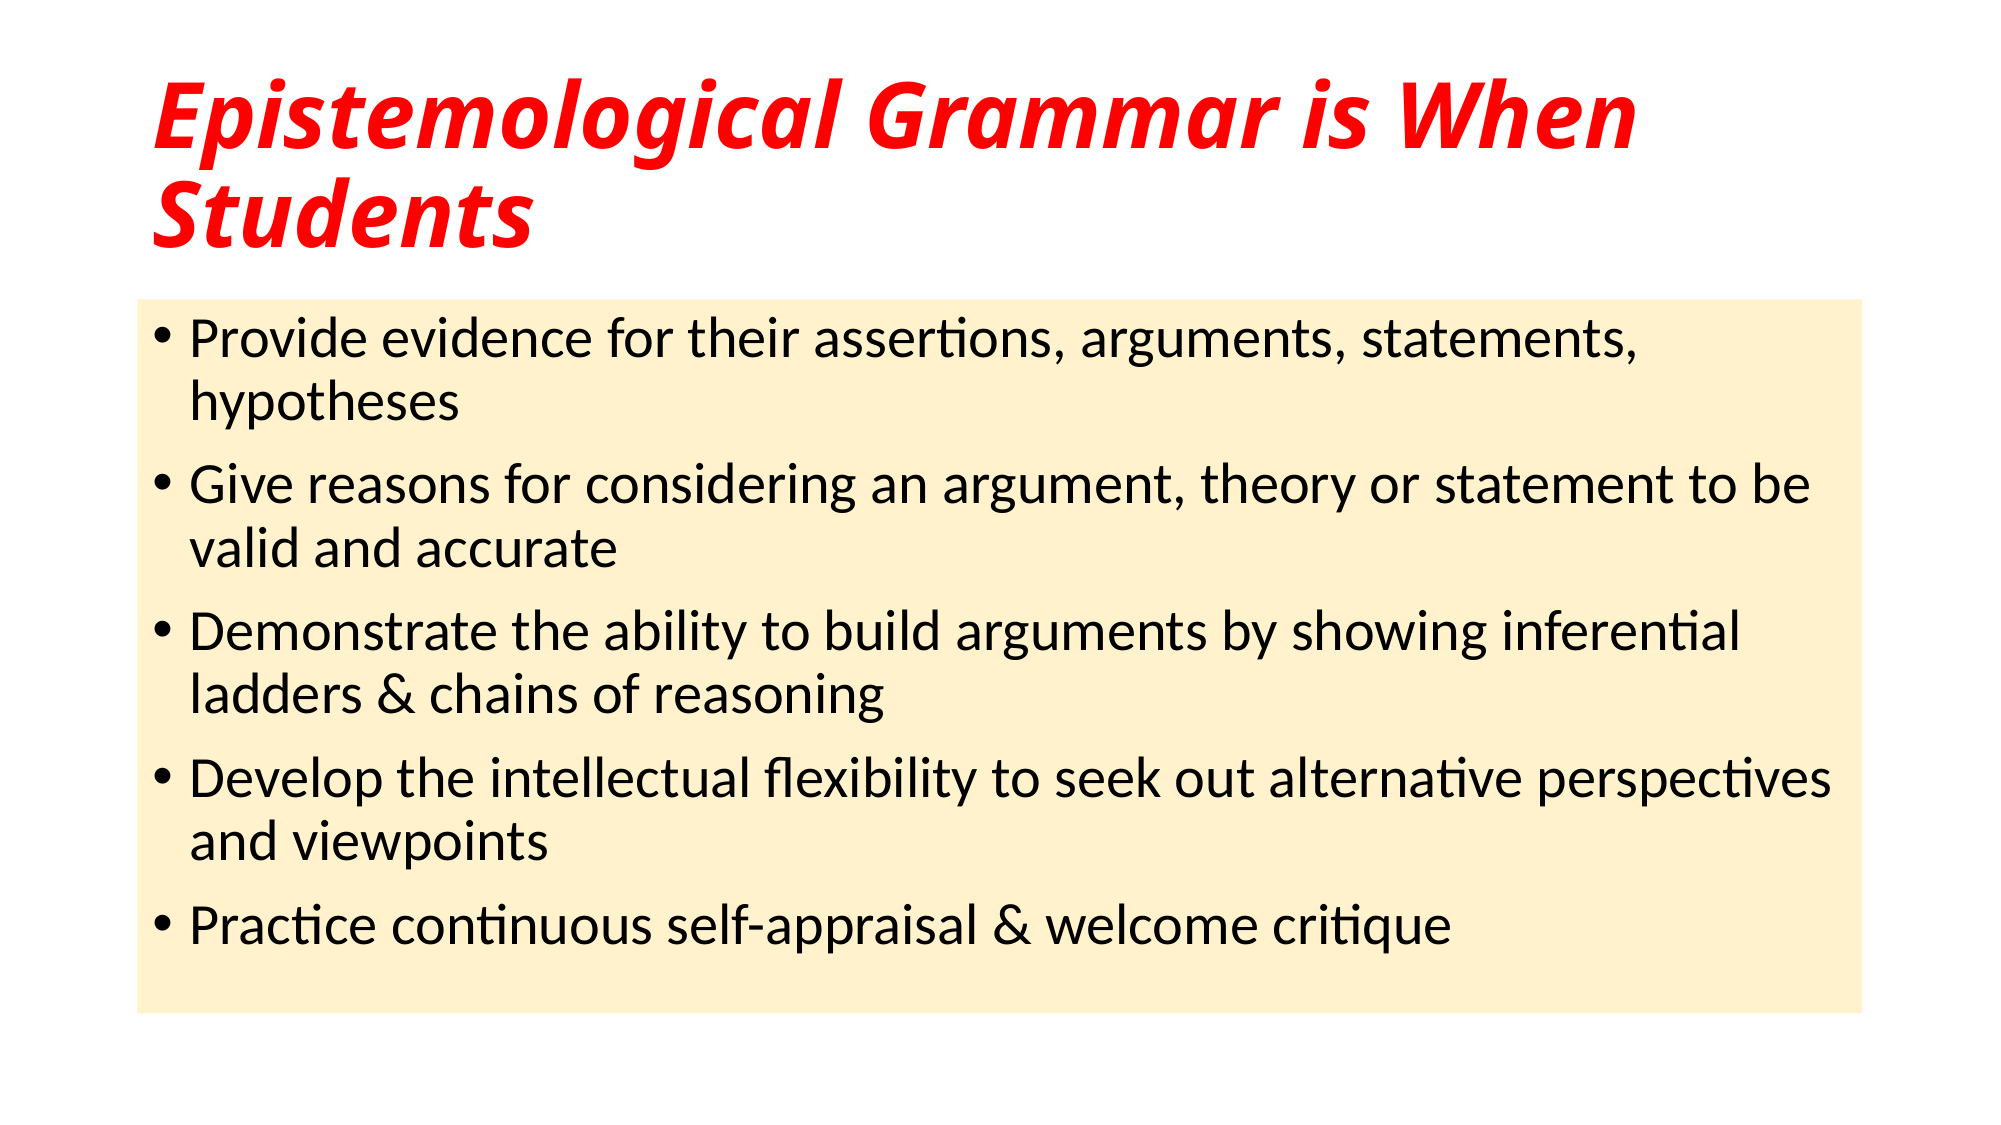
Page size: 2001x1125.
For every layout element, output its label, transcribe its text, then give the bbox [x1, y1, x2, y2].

list Provide evidence for their assertions, arguments, statements, hypotheses Give reasons for considering an argument, theory or statement to be valid and accurate Demonstrate the ability to build arguments by showing inferential ladders & chains of reasoning Develop the intellectual flexibility to seek out alternative perspectives and viewpoints Practice continuous self-appraisal & welcome critique [137, 299, 1863, 1014]
title Epistemological Grammar is When Students [137, 59, 1863, 278]
